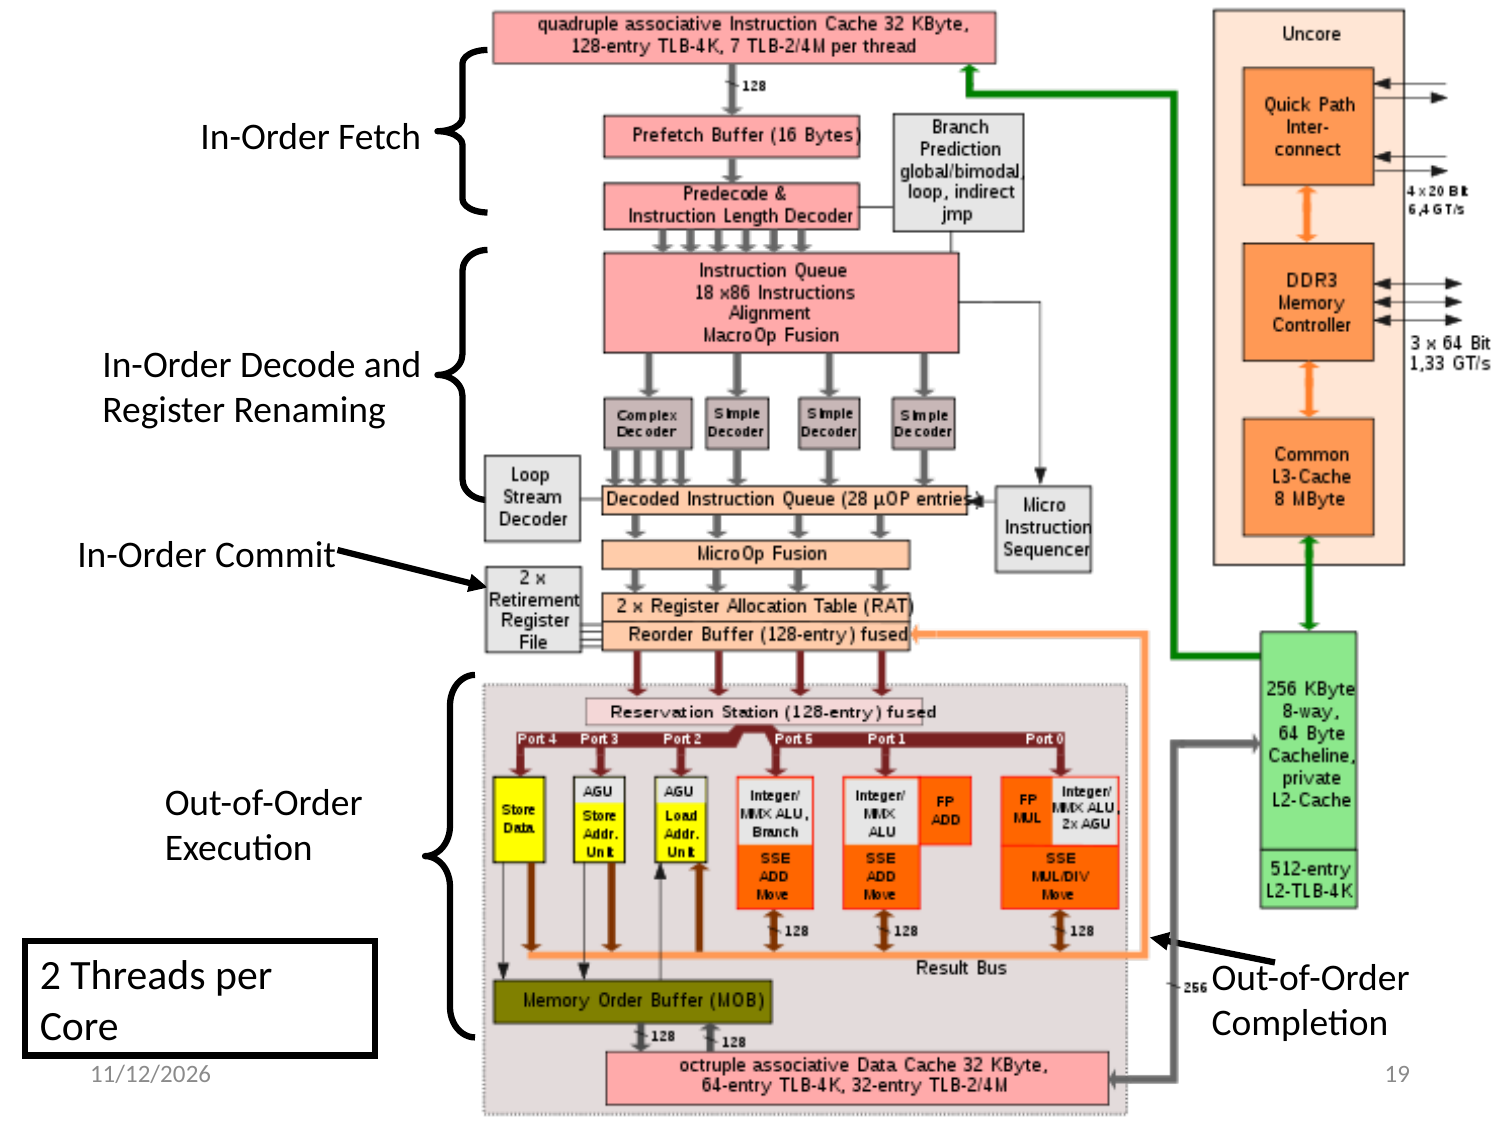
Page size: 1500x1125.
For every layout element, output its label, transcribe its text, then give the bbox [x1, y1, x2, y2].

text_box In-Order Fetch [185, 105, 436, 165]
text_box 2 Threads per Core [24, 940, 375, 1056]
text_box In-Order Decode and Register Renaming [87, 332, 437, 438]
text_box Out-of-Order Execution [150, 770, 437, 875]
text_box In-Order Commit [62, 522, 354, 583]
picture [442, 0, 1500, 1125]
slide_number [75, 1042, 425, 1103]
